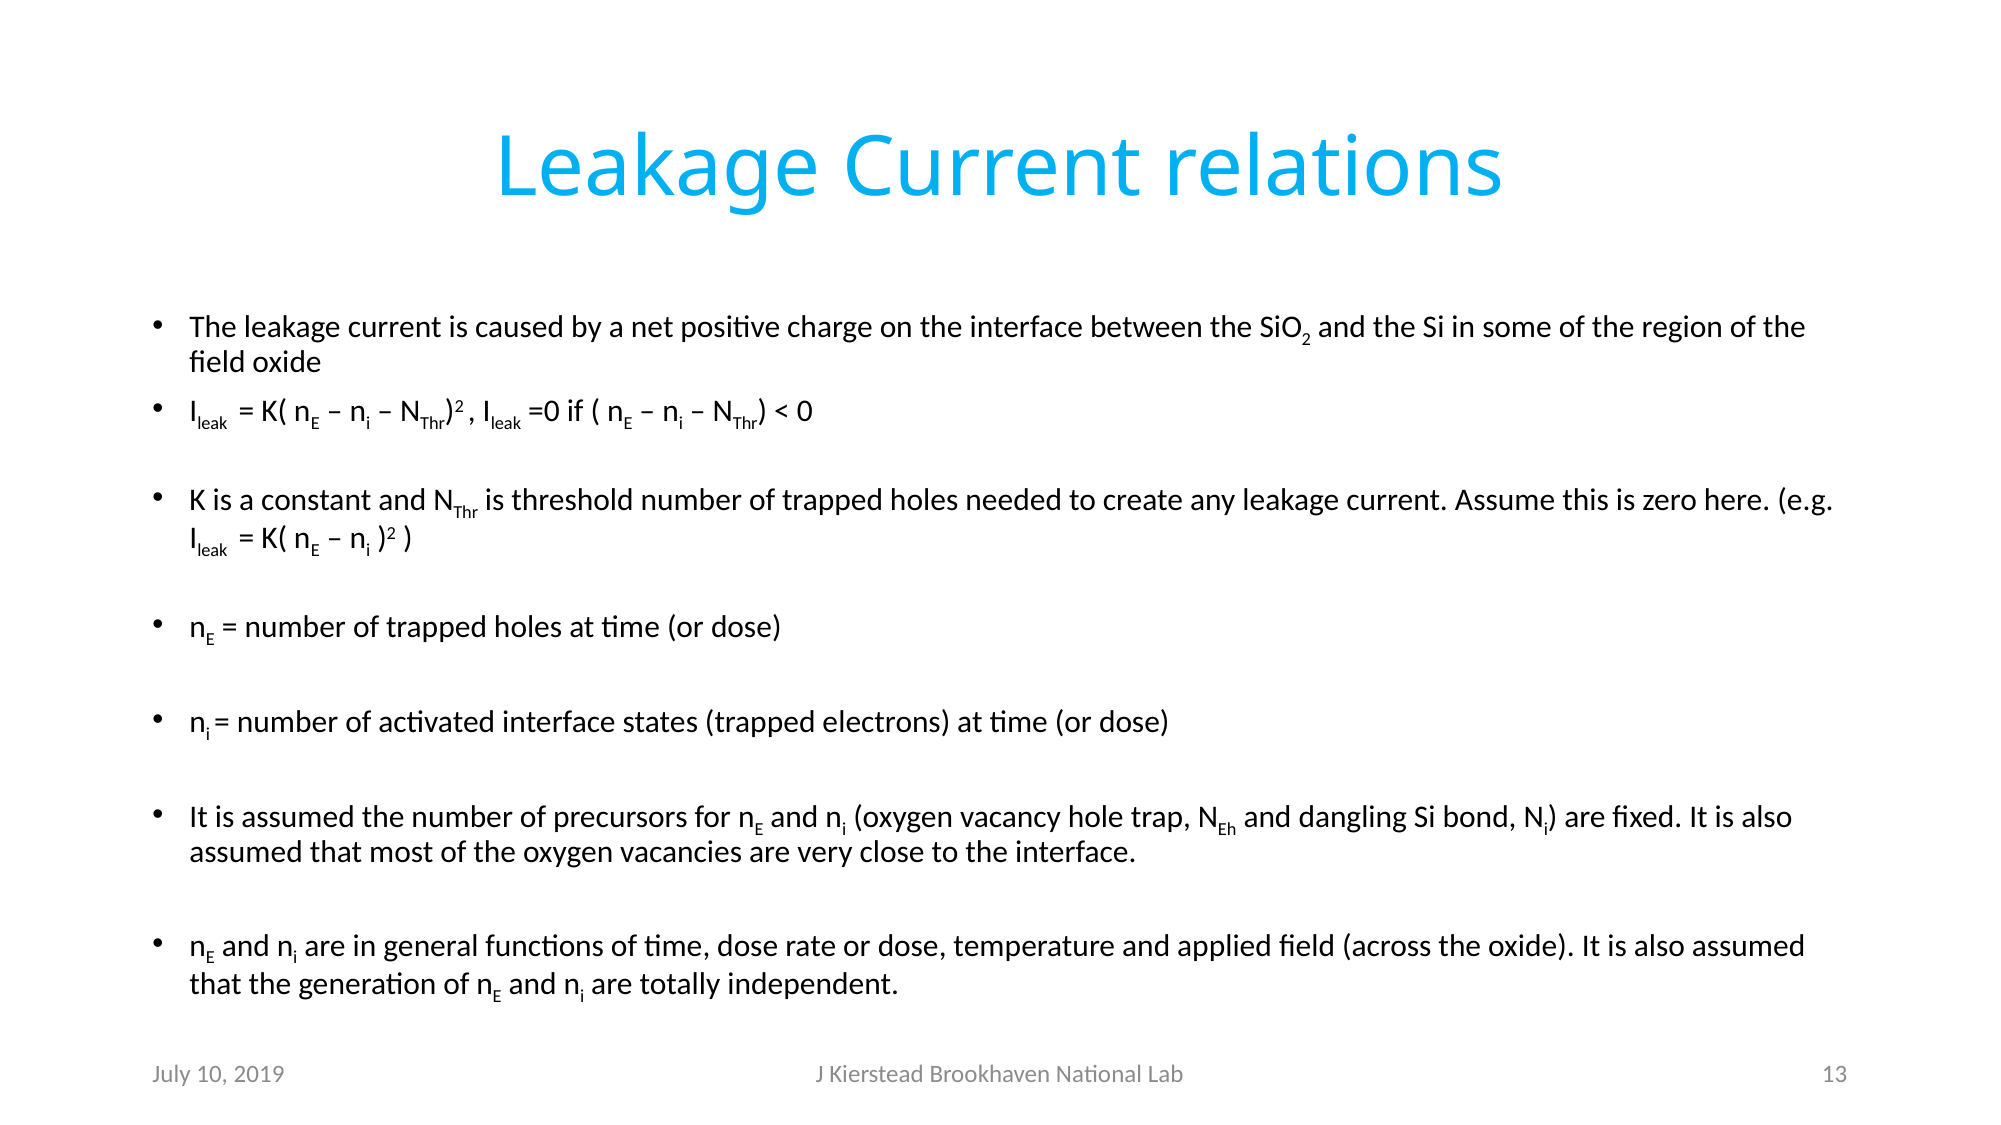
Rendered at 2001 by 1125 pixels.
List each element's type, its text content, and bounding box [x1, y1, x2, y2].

slide_number 13 [1412, 1042, 1863, 1103]
list The leakage current is caused by a net positive charge on the interface between the SiO2 and the Si in some of the region of the field oxide Ileak = K( nE – ni – NThr)2 , Ileak =0 if ( nE – ni – NThr) < 0 K is a constant and NThr is threshold number of trapped holes needed to create any leakage current. Assume this is zero here. (e.g. Ileak = K( nE – ni )2 ) nE = number of trapped holes at time (or dose) ni = number of activated interface states (trapped electrons) at time (or dose) It is assumed the number of precursors for nE and ni (oxygen vacancy hole trap, NEh and dangling Si bond, Ni) are fixed. It is also assumed that most of the oxygen vacancies are very close to the interface. nE and ni are in general functions of time, dose rate or dose, temperature and applied field (across the oxide). It is also assumed that the generation of nE and ni are totally independent. [137, 299, 1863, 1014]
footer J Kierstead Brookhaven National Lab [662, 1042, 1338, 1103]
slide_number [137, 1042, 588, 1103]
title Leakage Current relations [137, 59, 1863, 278]
